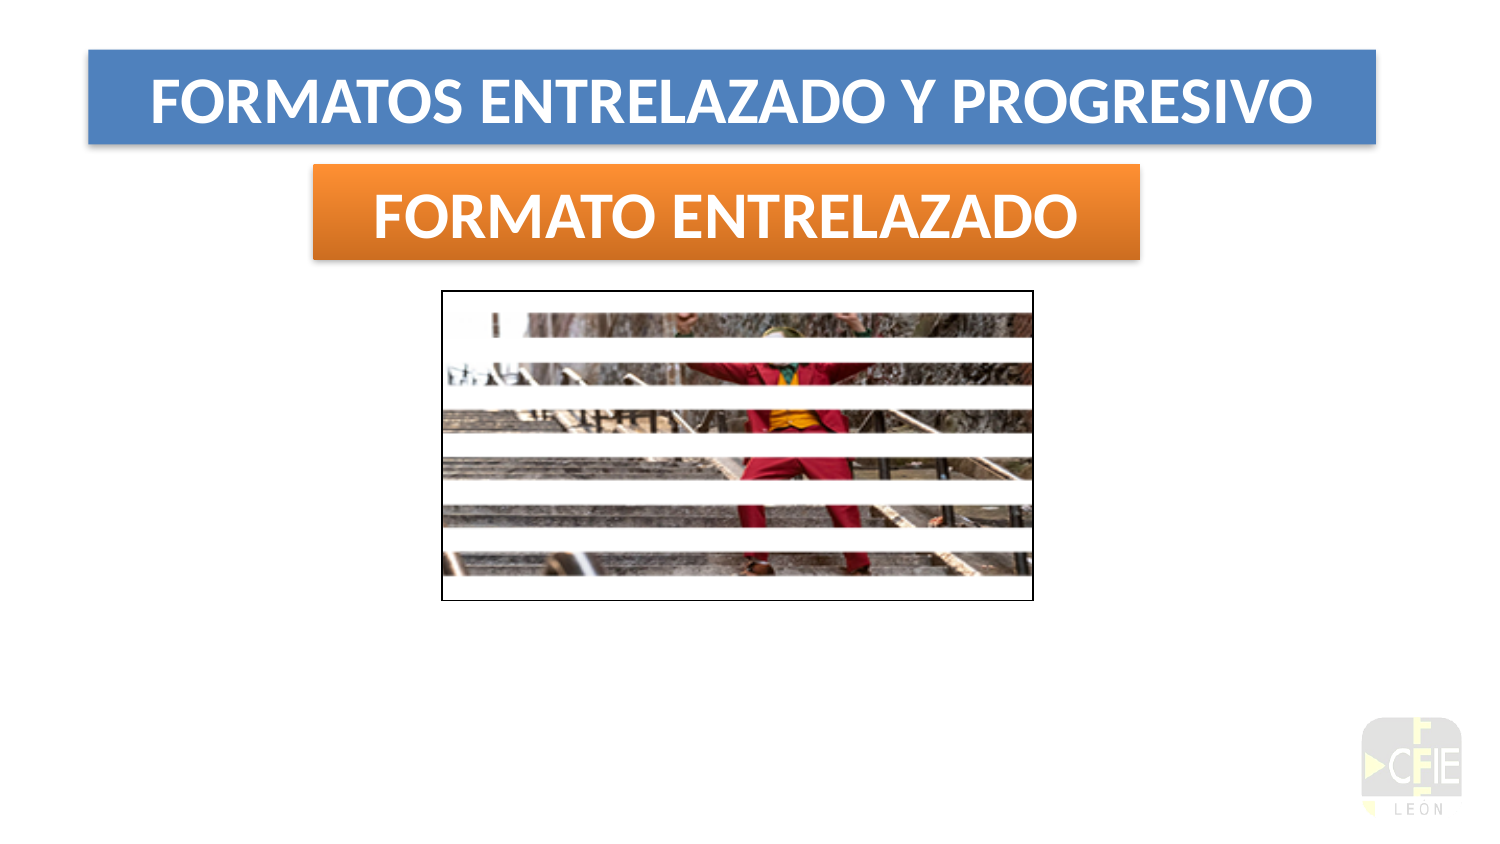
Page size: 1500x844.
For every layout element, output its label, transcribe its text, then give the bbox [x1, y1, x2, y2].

text_box FORMATOS ENTRELAZADO Y PROGRESIVO [86, 48, 1378, 146]
text_box FORMATO ENTRELAZADO [313, 164, 1140, 260]
picture [1361, 716, 1463, 818]
picture [442, 291, 1033, 601]
